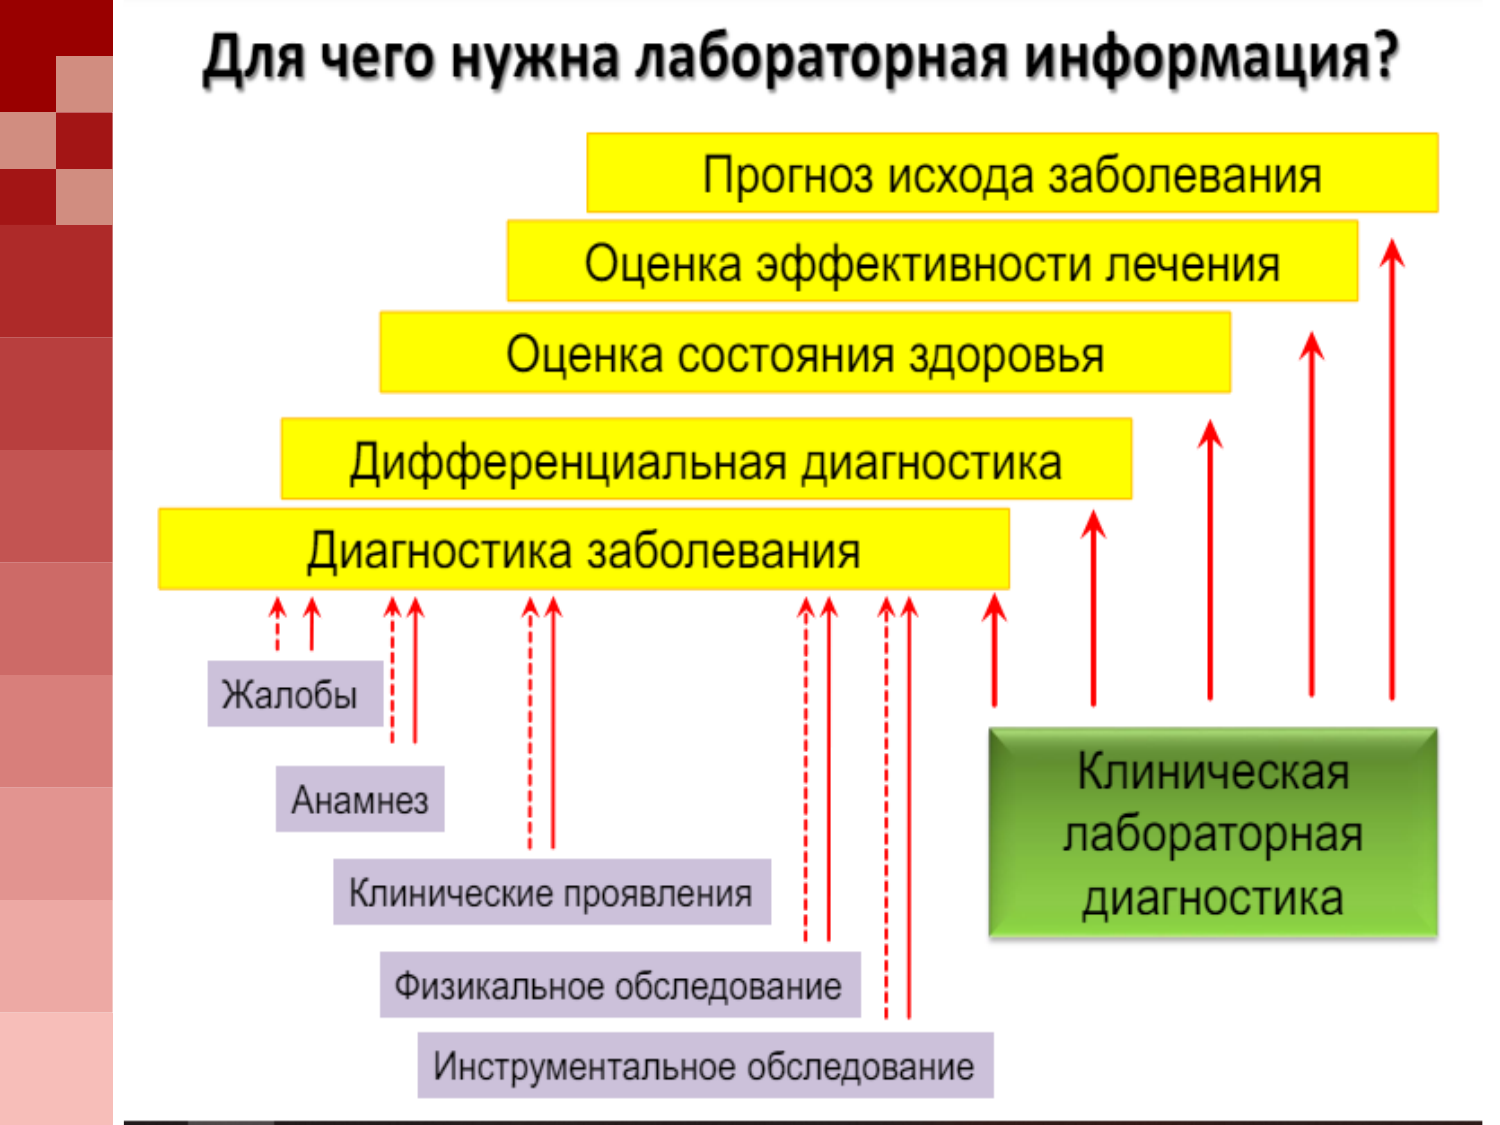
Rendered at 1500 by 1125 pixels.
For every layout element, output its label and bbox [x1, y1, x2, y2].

list [123, 0, 1483, 1125]
